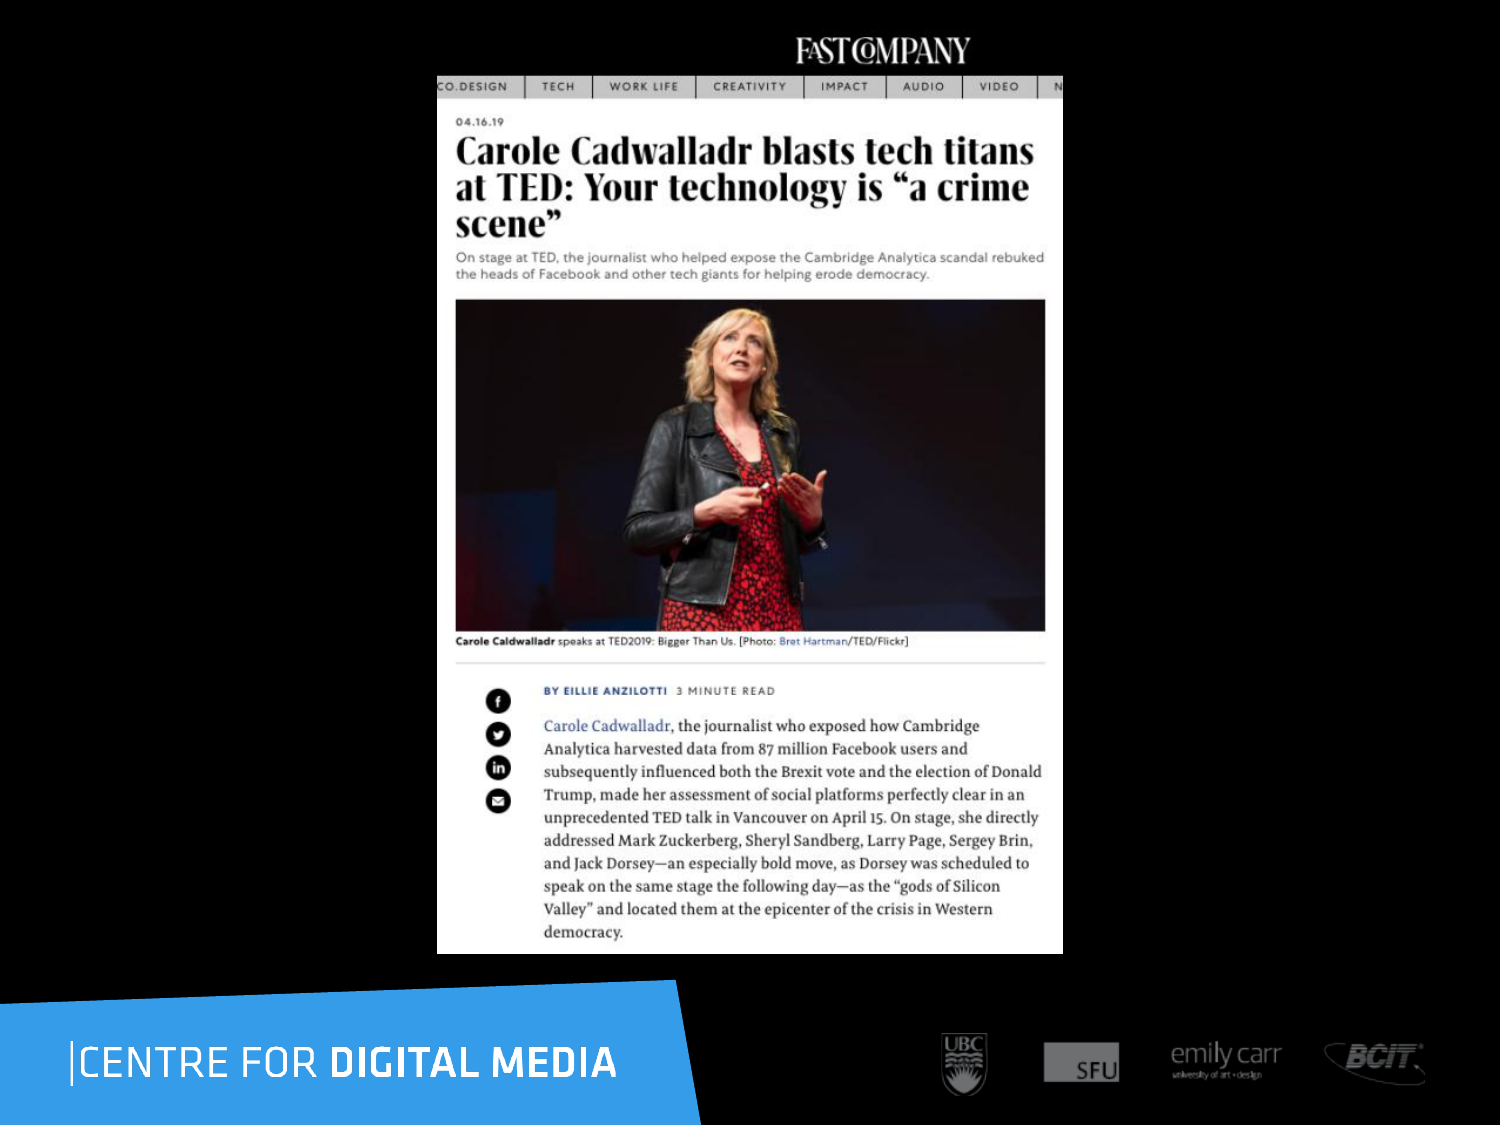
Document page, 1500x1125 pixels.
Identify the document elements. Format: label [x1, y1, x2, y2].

picture [437, 28, 1063, 955]
